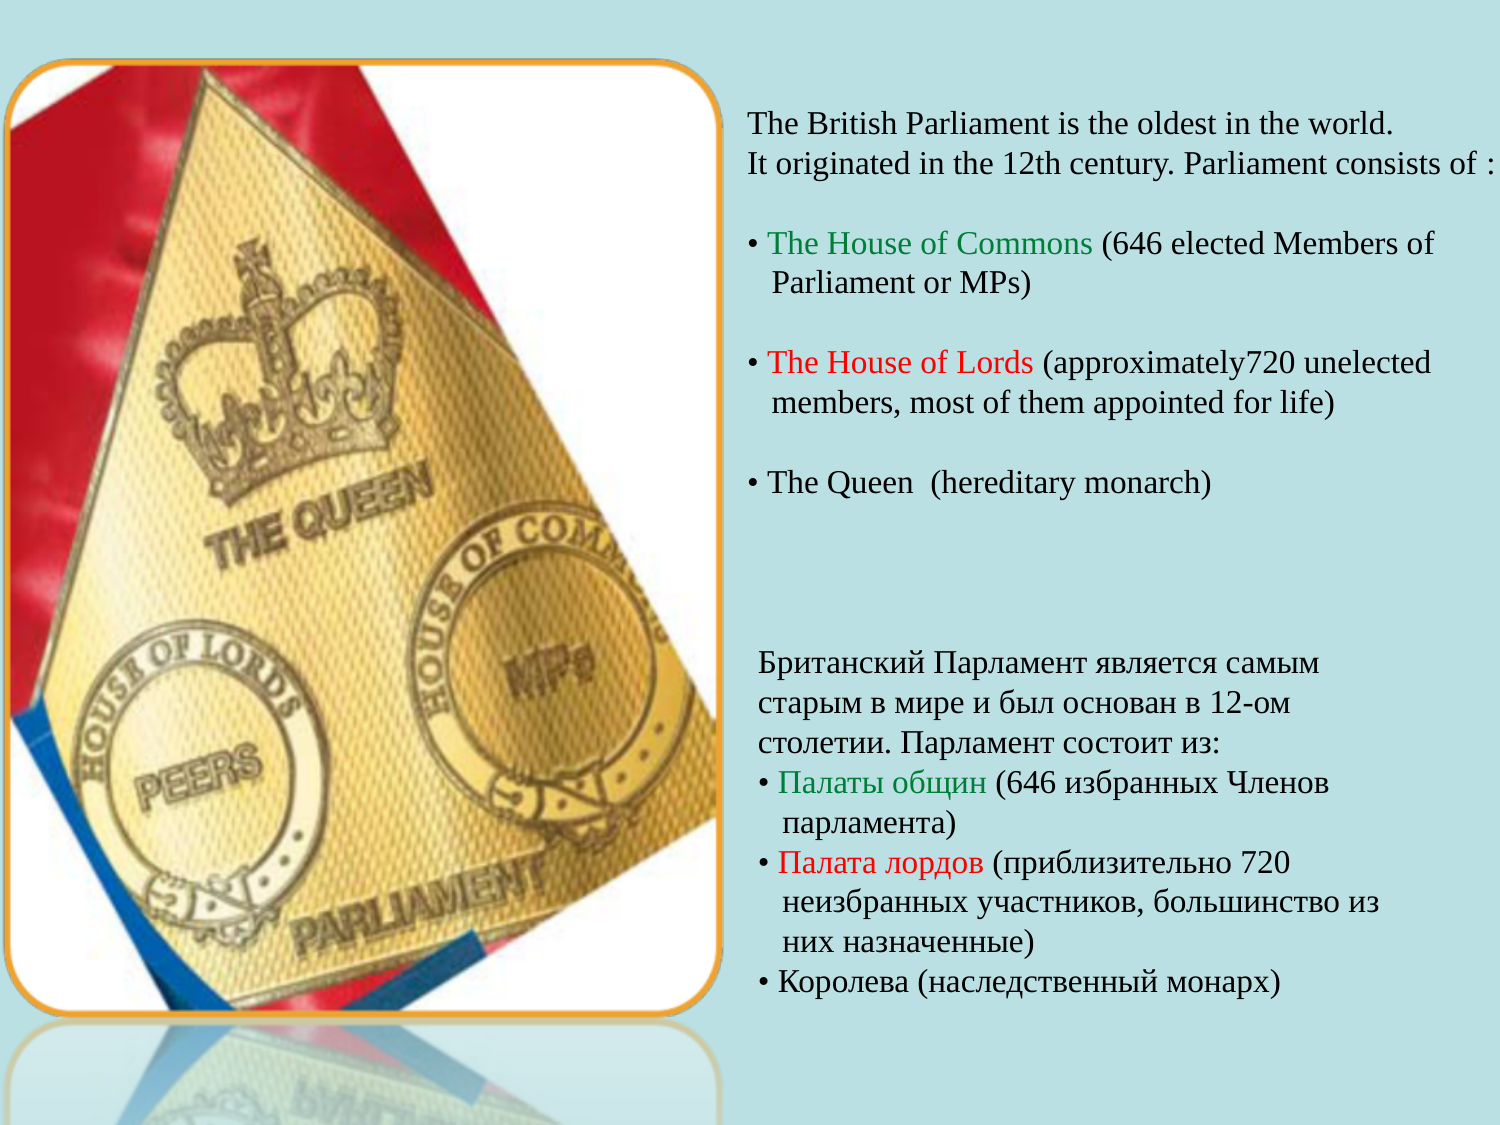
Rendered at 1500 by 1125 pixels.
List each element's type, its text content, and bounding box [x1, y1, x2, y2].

text_box The British Parliament is the oldest in the world. It originated in the 12th century. Parliament consists of : • The House of Commons (646 elected Members of Parliament or MPs) • The House of Lords (approximately720 unelected members, most of them appointed for life) • The Queen (hereditary monarch) [734, 93, 1500, 508]
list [0, 58, 727, 1125]
text_box Британский Парламент является самым старым в мире и был основан в 12-ом столетии. Парламент состоит из: • Палаты общин (646 избранных Членов парламента) • Палата лордов (приблизительно 720 неизбранных участников, большинство из них назначенные) • Королева (наследственный монарх) [743, 632, 1404, 1007]
